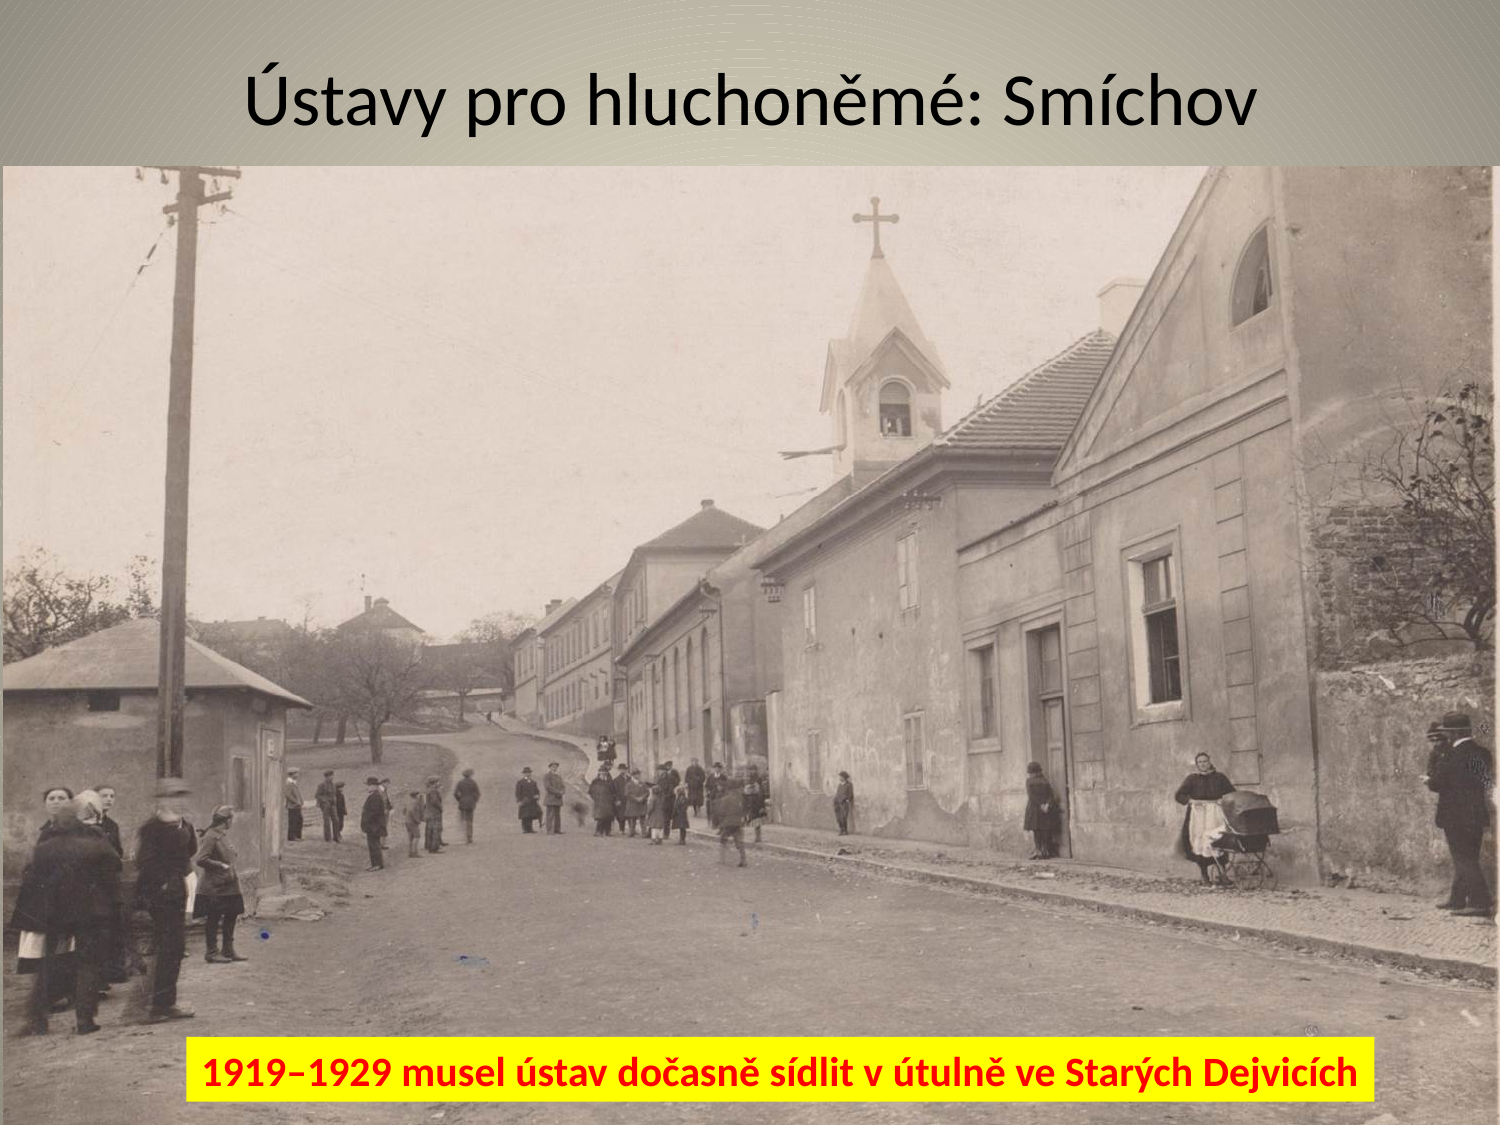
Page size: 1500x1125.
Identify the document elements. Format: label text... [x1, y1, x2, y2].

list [3, 166, 1500, 1125]
title Ústavy pro hluchoněmé: Smíchov [76, 2, 1427, 165]
